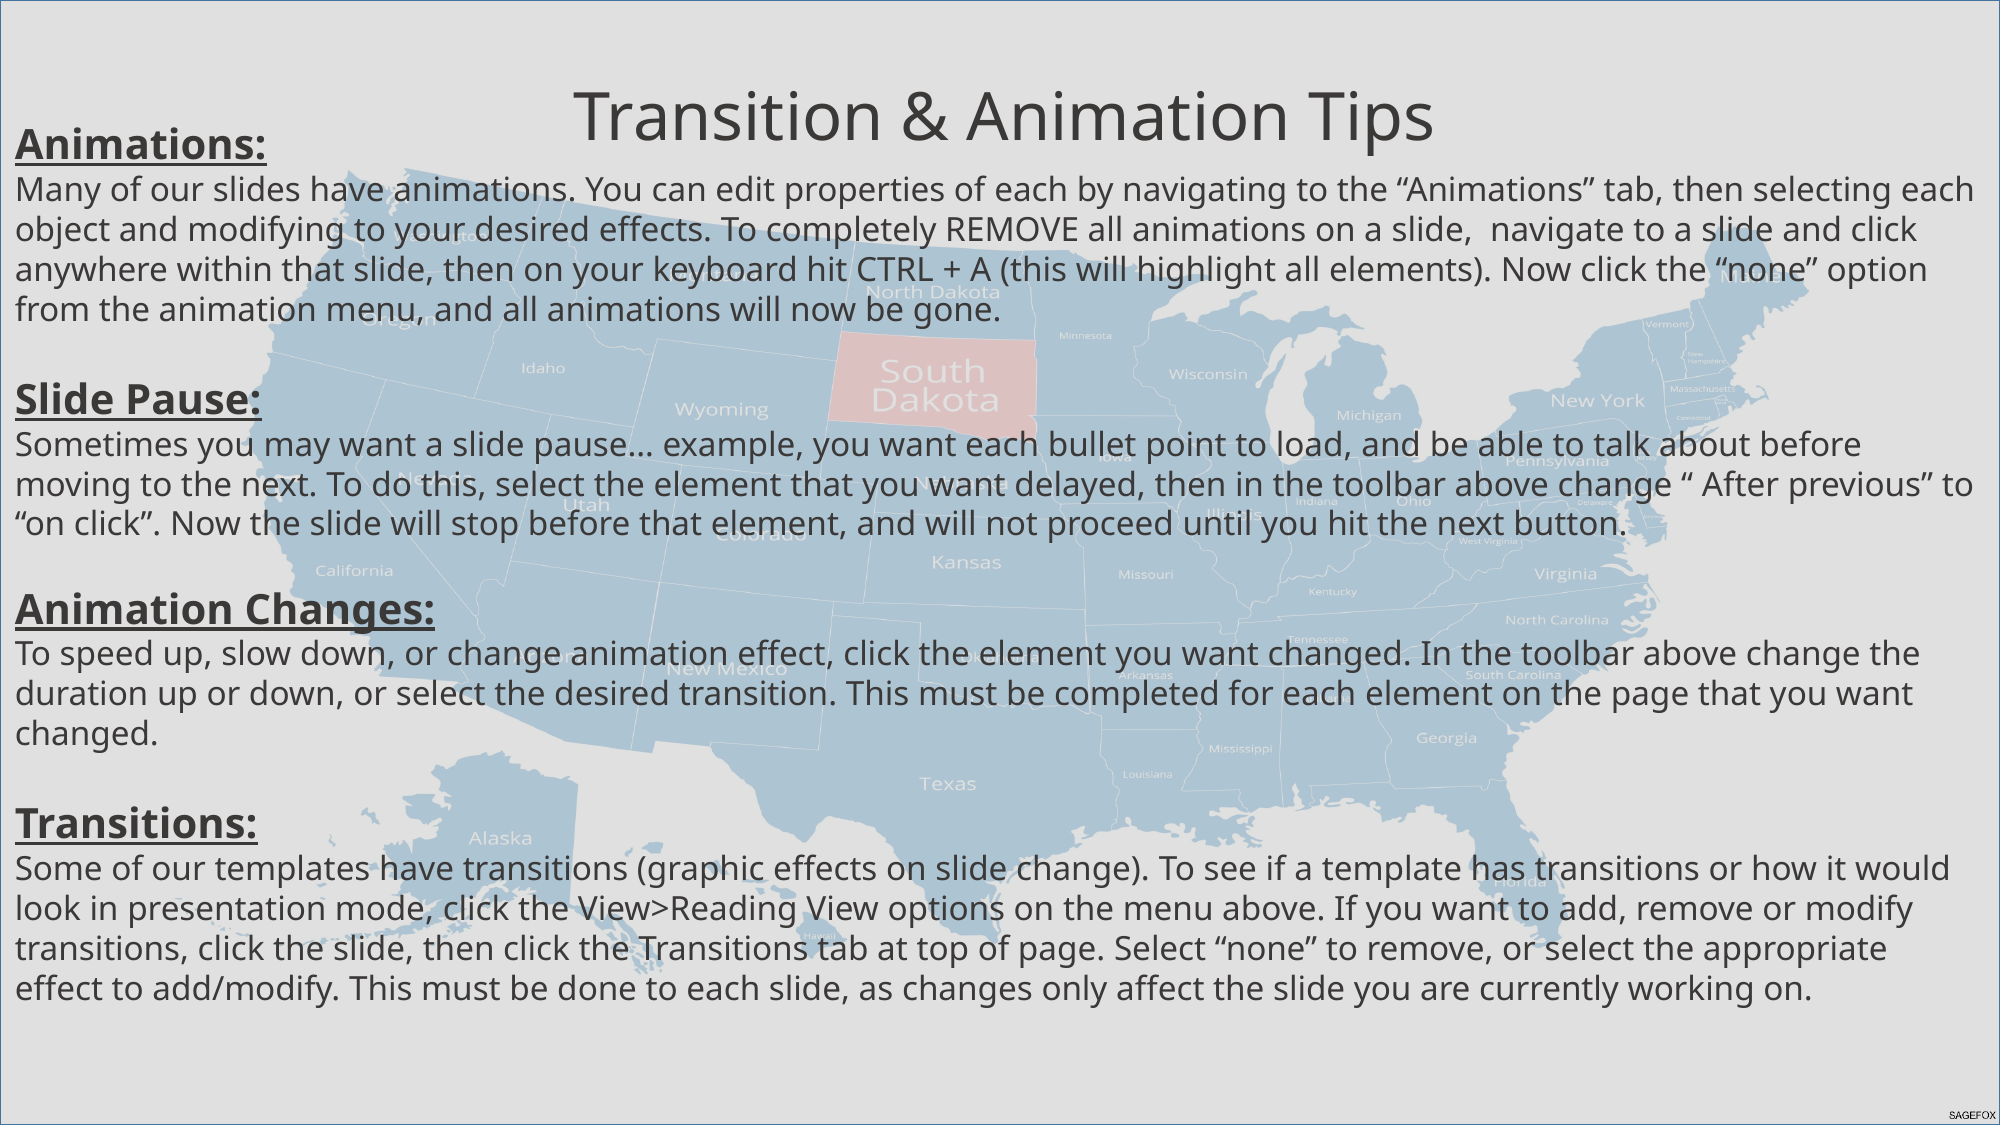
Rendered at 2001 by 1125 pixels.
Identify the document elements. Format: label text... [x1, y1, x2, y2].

text_box Animations: Many of our slides have animations. You can edit properties of each by navigating to the “Animations” tab, then selecting each object and modifying to your desired effects. To completely REMOVE all animations on a slide, navigate to a slide and click anywhere within that slide, then on your keyboard hit CTRL + A (this will highlight all elements). Now click the “none” option from the animation menu, and all animations will now be gone. Slide Pause: Sometimes you may want a slide pause… example, you want each bullet point to load, and be able to talk about before moving to the next. To do this, select the element that you want delayed, then in the toolbar above change “ After previous” to “on click”. Now the slide will stop before that element, and will not proceed until you hit the next button. Animation Changes: To speed up, slow down, or change animation effect, click the element you want changed. In the toolbar above change the duration up or down, or select the desired transition. This must be completed for each element on the page that you want changed. Transitions: Some of our templates have transitions (graphic effects on slide change). To see if a template has transitions or how it would look in presentation mode, click the View>Reading View options on the menu above. If you want to add, remove or modify transitions, click the slide, then click the Transitions tab at top of page. Select “none” to remove, or select the appropriate effect to add/modify. This must be done to each slide, as changes only affect the slide you are currently working on. [0, 0, 2000, 1125]
title Transition & Animation Tips [477, 59, 1532, 177]
